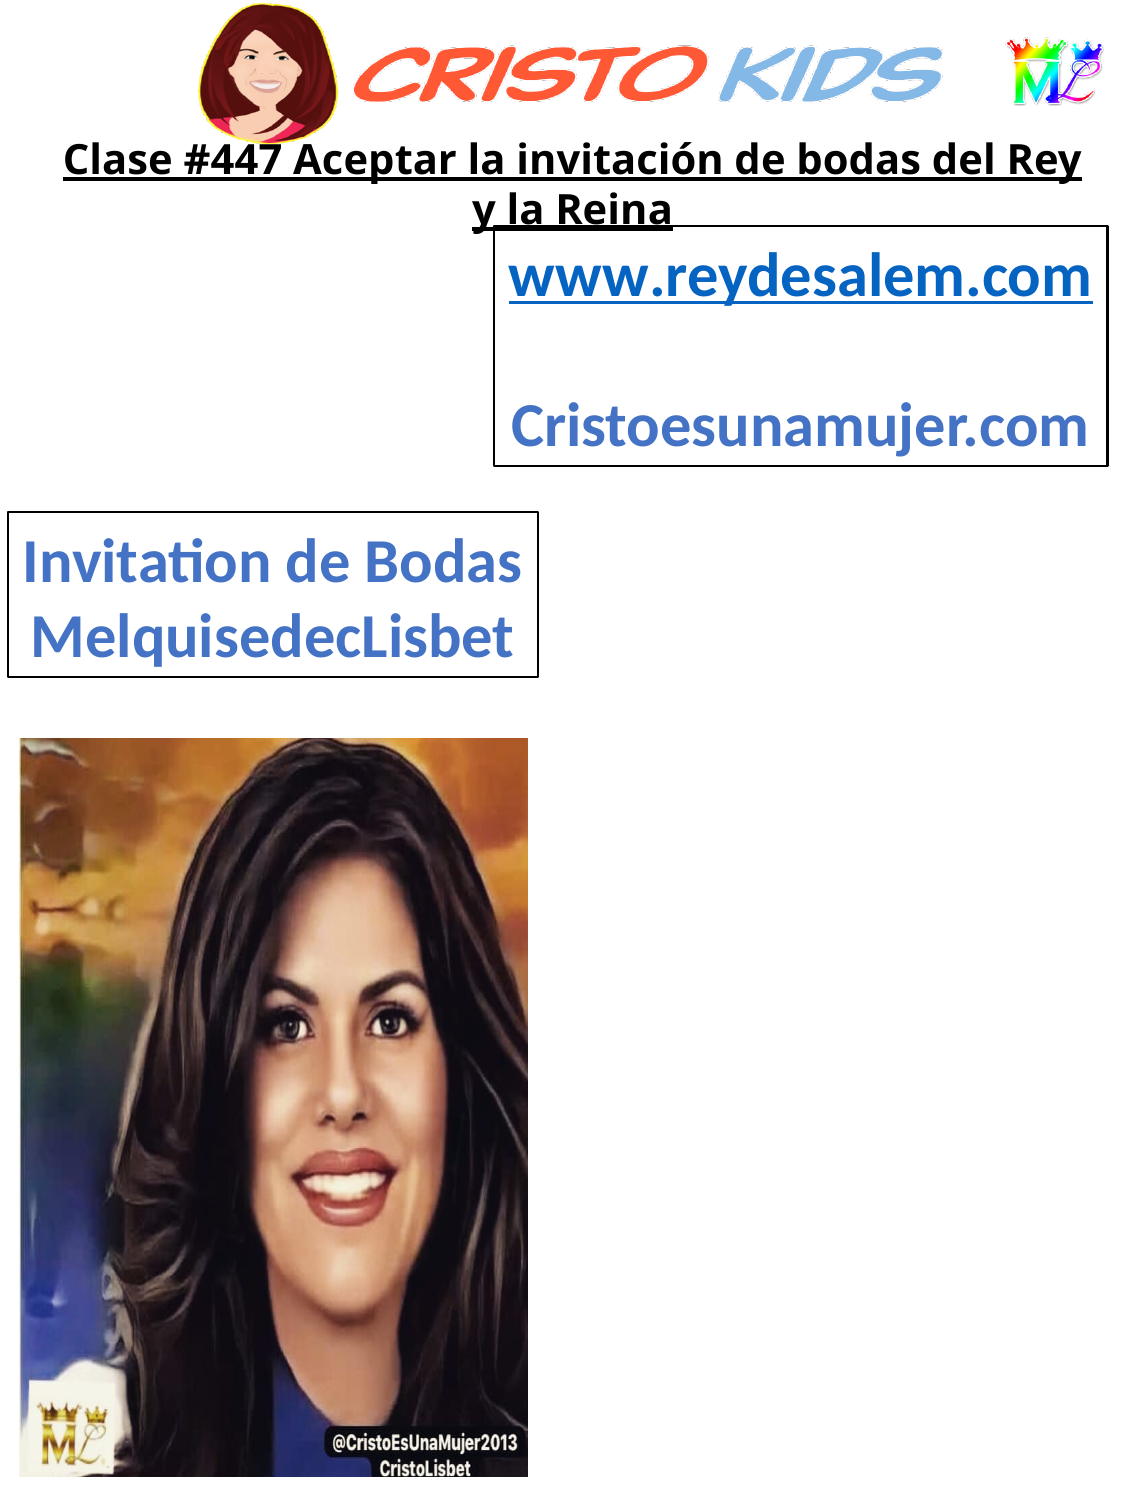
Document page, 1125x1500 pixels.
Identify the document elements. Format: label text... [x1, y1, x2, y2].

picture [1003, 35, 1106, 106]
text_box Clase #447 Aceptar la invitación de bodas del Rey y la Reina [39, 125, 1106, 240]
picture [19, 738, 528, 1477]
text_box Invitation de Bodas MelquisedecLisbet [7, 512, 539, 678]
text_box www.reydesalem.com Cristoesunamujer.com [493, 226, 1108, 467]
picture [165, 0, 960, 149]
